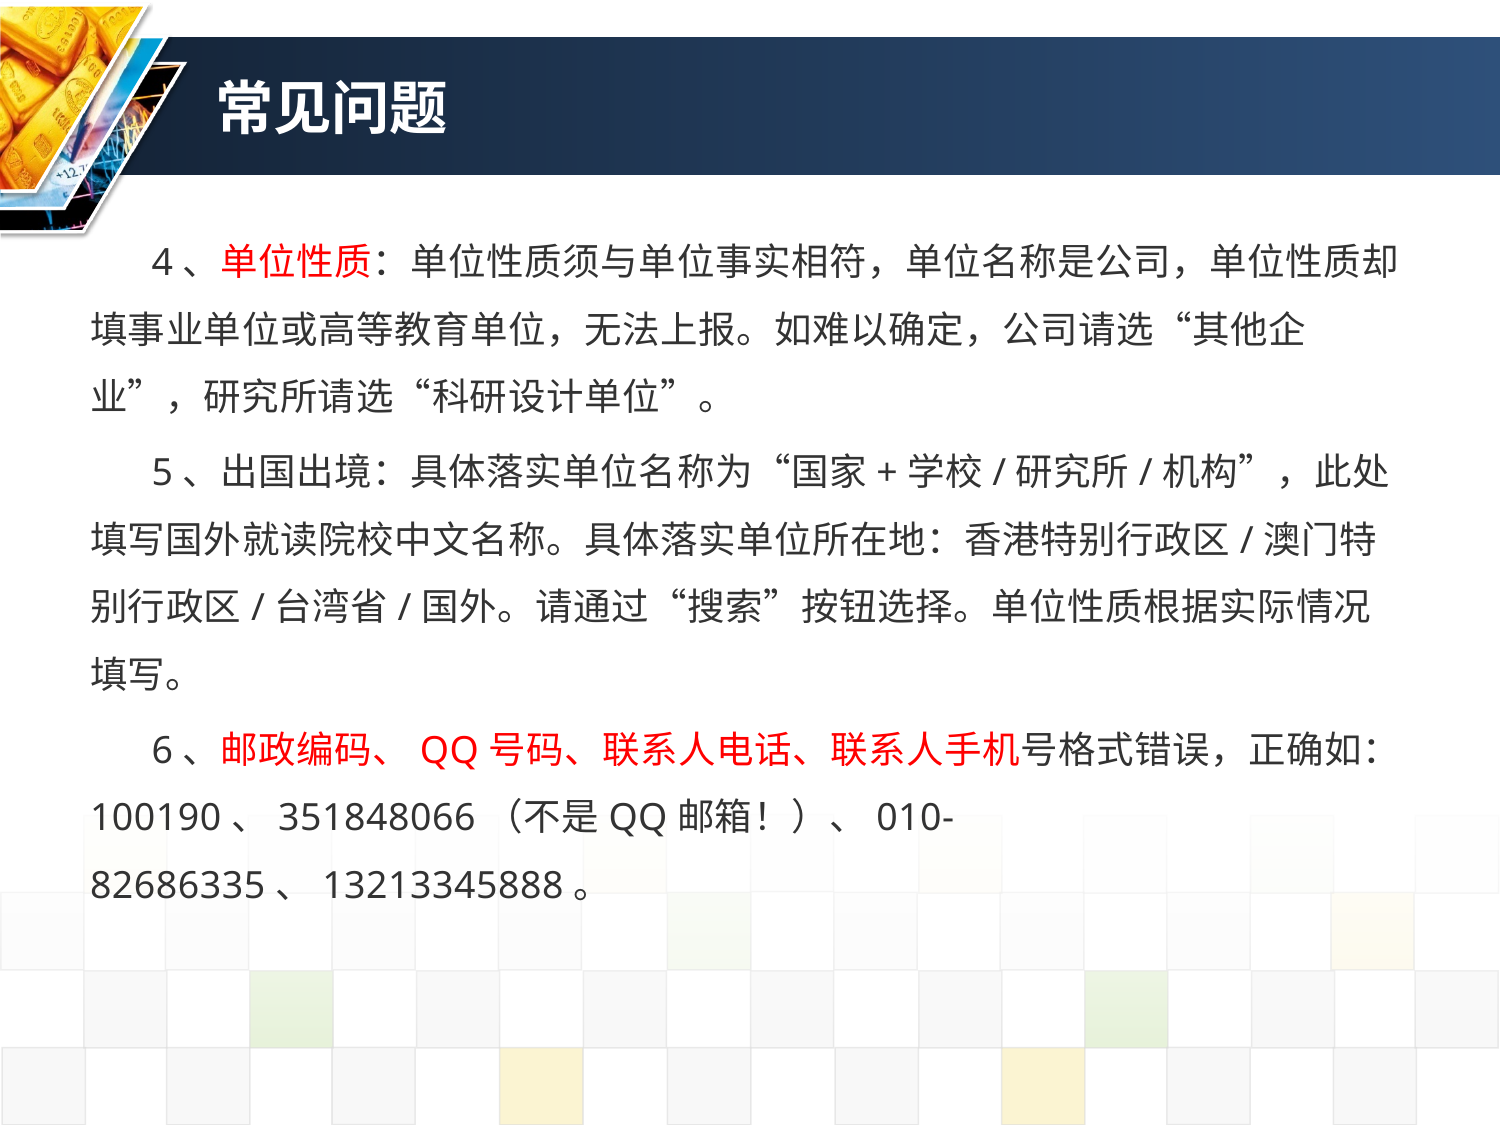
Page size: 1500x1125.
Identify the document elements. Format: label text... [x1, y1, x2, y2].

title 常见问题 [199, 37, 1413, 176]
picture [0, 0, 190, 243]
list 4、单位性质：单位性质须与单位事实相符，单位名称是公司，单位性质却填事业单位或高等教育单位，无法上报。如难以确定，公司请选“其他企业”，研究所请选“科研设计单位”。 5、出国出境：具体落实单位名称为“国家+学校/研究所/机构”，此处填写国外就读院校中文名称。具体落实单位所在地：香港特别行政区/澳门特别行政区/台湾省/国外。请通过“搜索”按钮选择。单位性质根据实际情况填写。 6、邮政编码、QQ号码、联系人电话、联系人手机号格式错误，正确如：100190、351848066（不是QQ邮箱！）、010-82686335、13213345888。 [74, 207, 1426, 1125]
